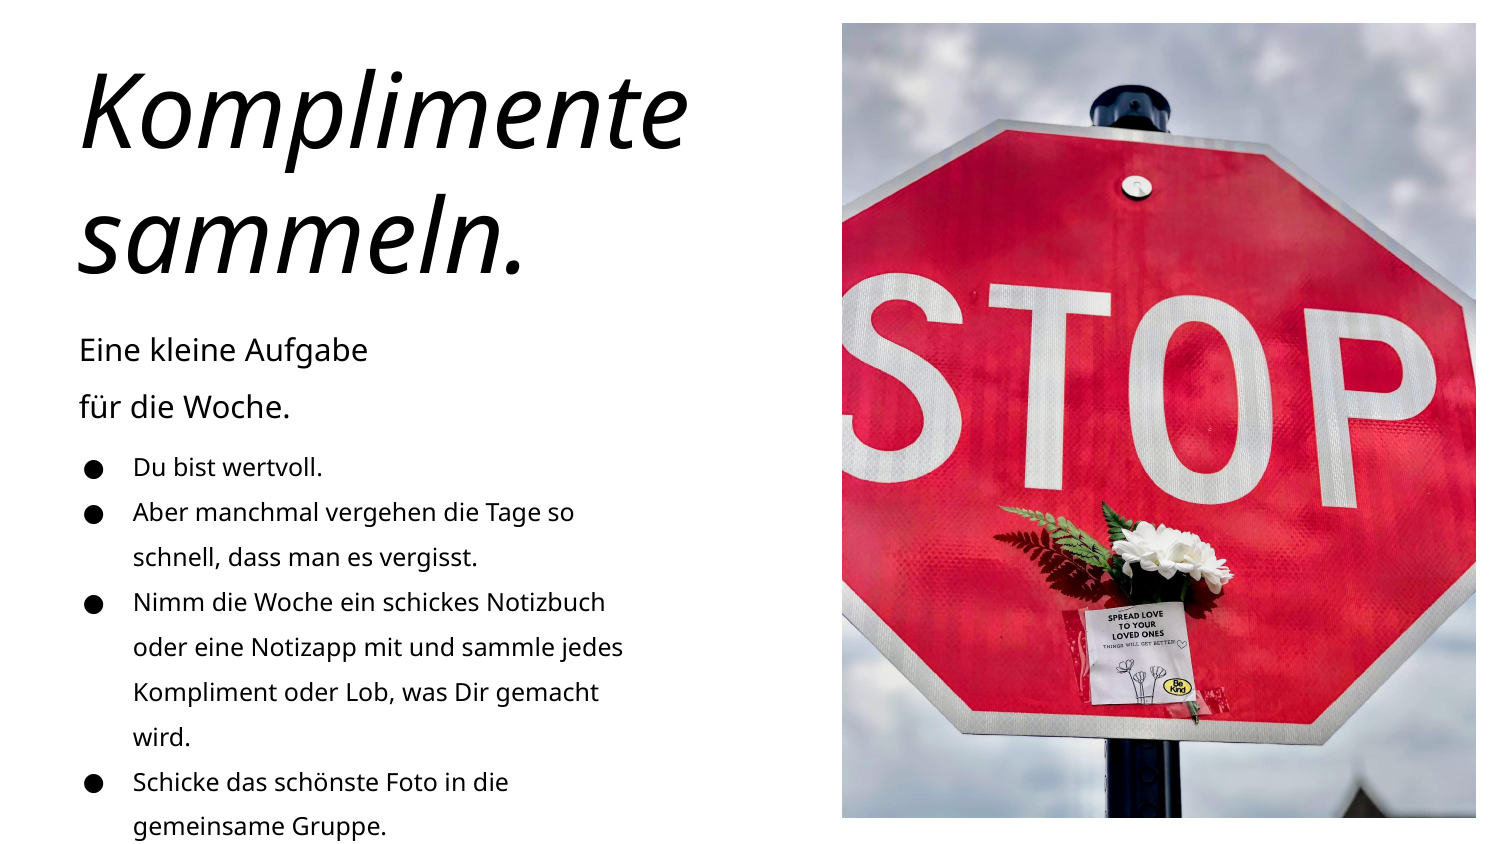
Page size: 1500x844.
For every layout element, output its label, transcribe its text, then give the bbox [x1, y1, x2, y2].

picture [842, 0, 1476, 837]
text_box Eine kleine Aufgabe für die Woche. [63, 310, 800, 440]
text_box Komplimente sammeln. [63, 29, 815, 310]
text_box Du bist wertvoll. Aber manchmal vergehen die Tage so schnell, dass man es vergisst. Nimm die Woche ein schickes Notizbuch oder eine Notizapp mit und sammle jedes Kompliment oder Lob, was Dir gemacht wird. Schicke das schönste Foto in die gemeinsame Gruppe. [42, 421, 678, 844]
